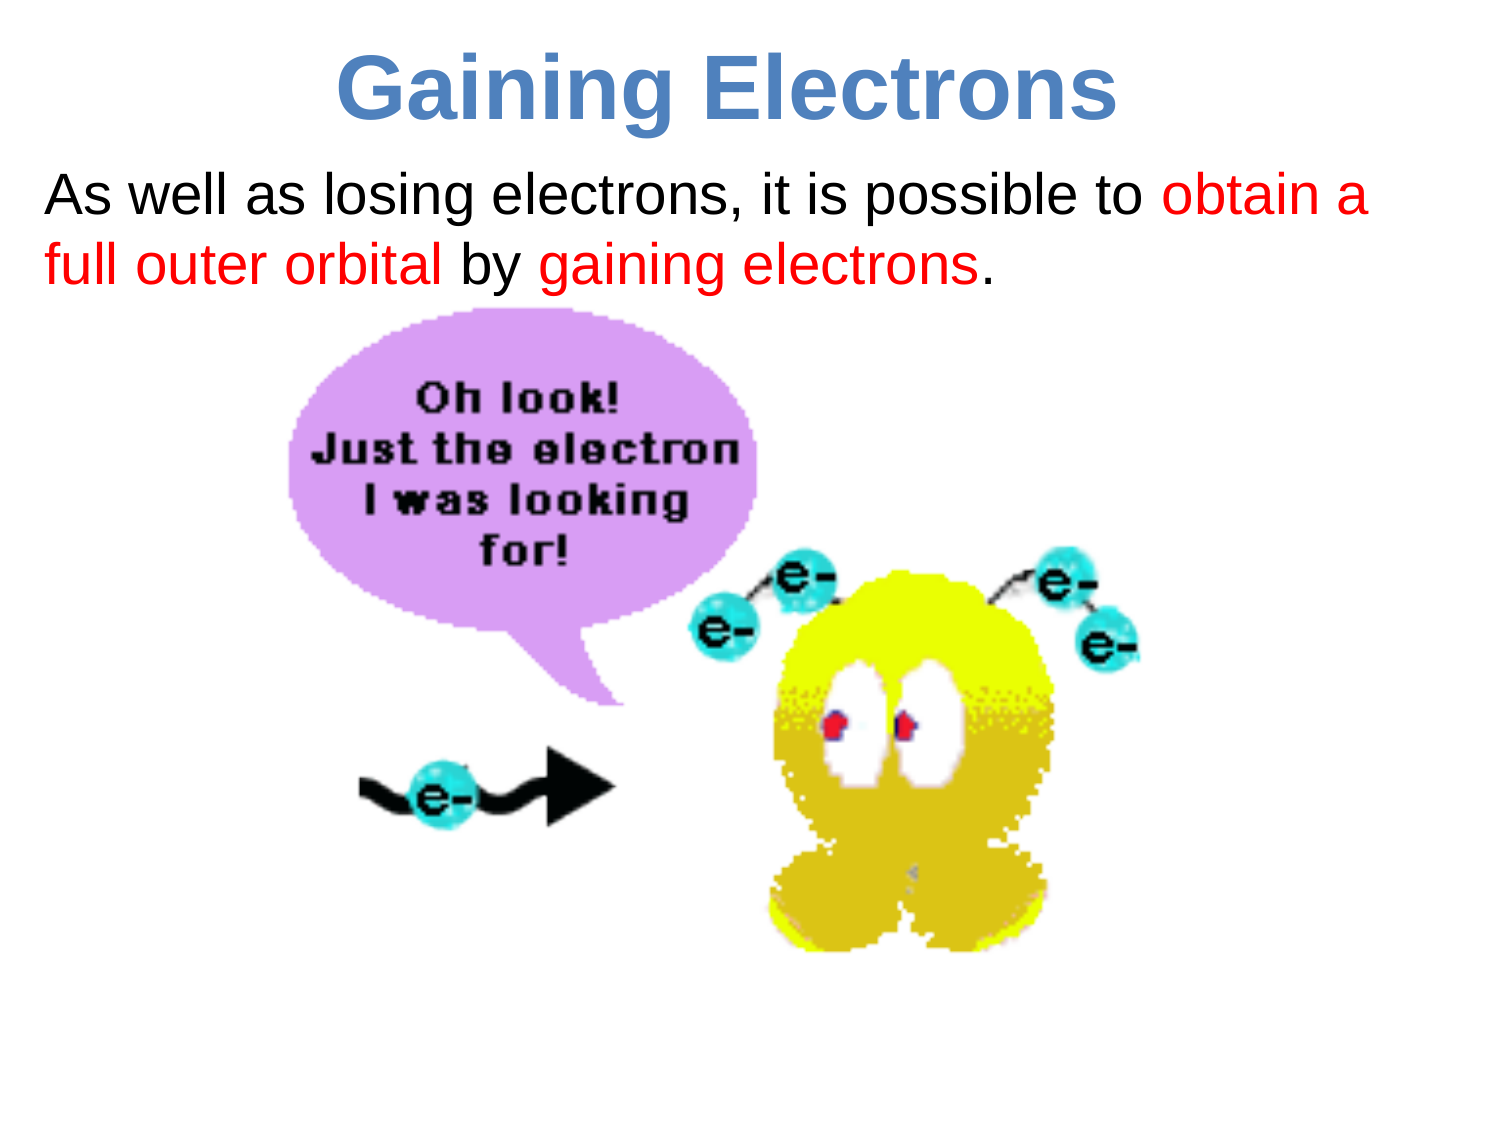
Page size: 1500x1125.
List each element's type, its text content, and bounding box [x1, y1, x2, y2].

title Gaining Electrons [53, 19, 1404, 147]
picture [270, 297, 1154, 1088]
list As well as losing electrons, it is possible to obtain a full outer orbital by gaining electrons. [29, 149, 1459, 1094]
